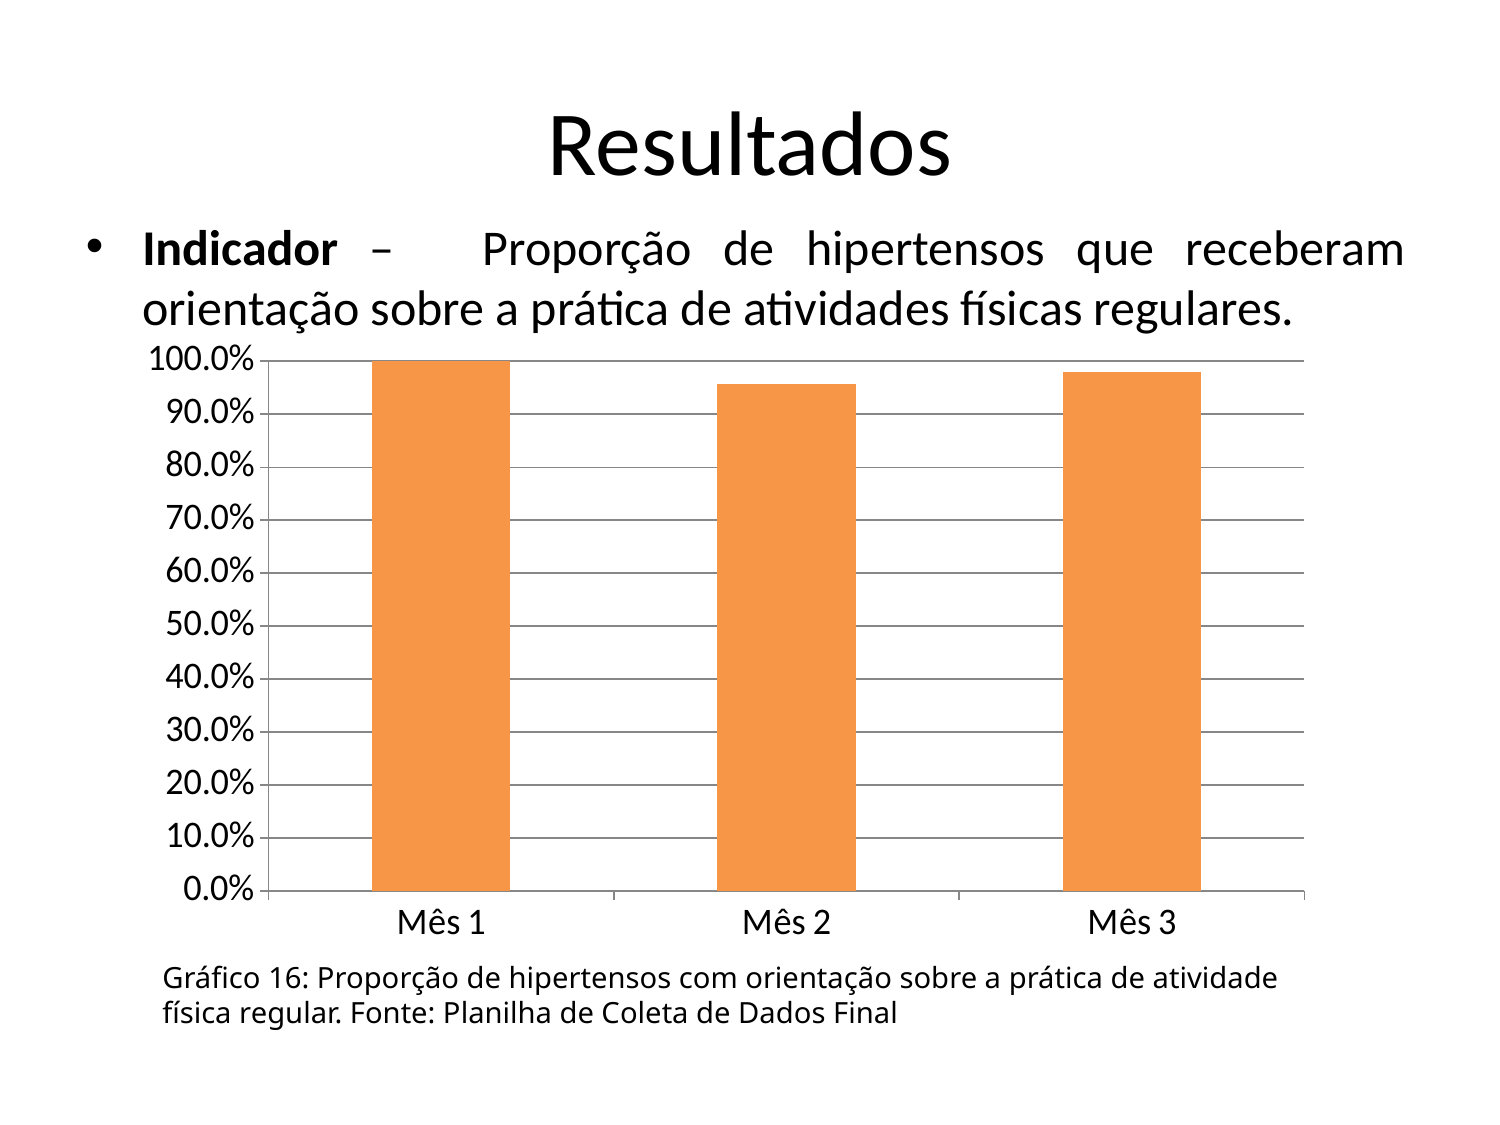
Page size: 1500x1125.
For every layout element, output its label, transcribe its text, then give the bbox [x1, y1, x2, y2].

title Resultados [75, 45, 1425, 233]
chart [146, 337, 1306, 953]
text_box Gráfico 16: Proporção de hipertensos com orientação sobre a prática de atividade física regular. Fonte: Planilha de Coleta de Dados Final [147, 952, 1365, 1037]
list Indicador – Proporção de hipertensos que receberam orientação sobre a prática de atividades físicas regulares. [70, 208, 1421, 951]
